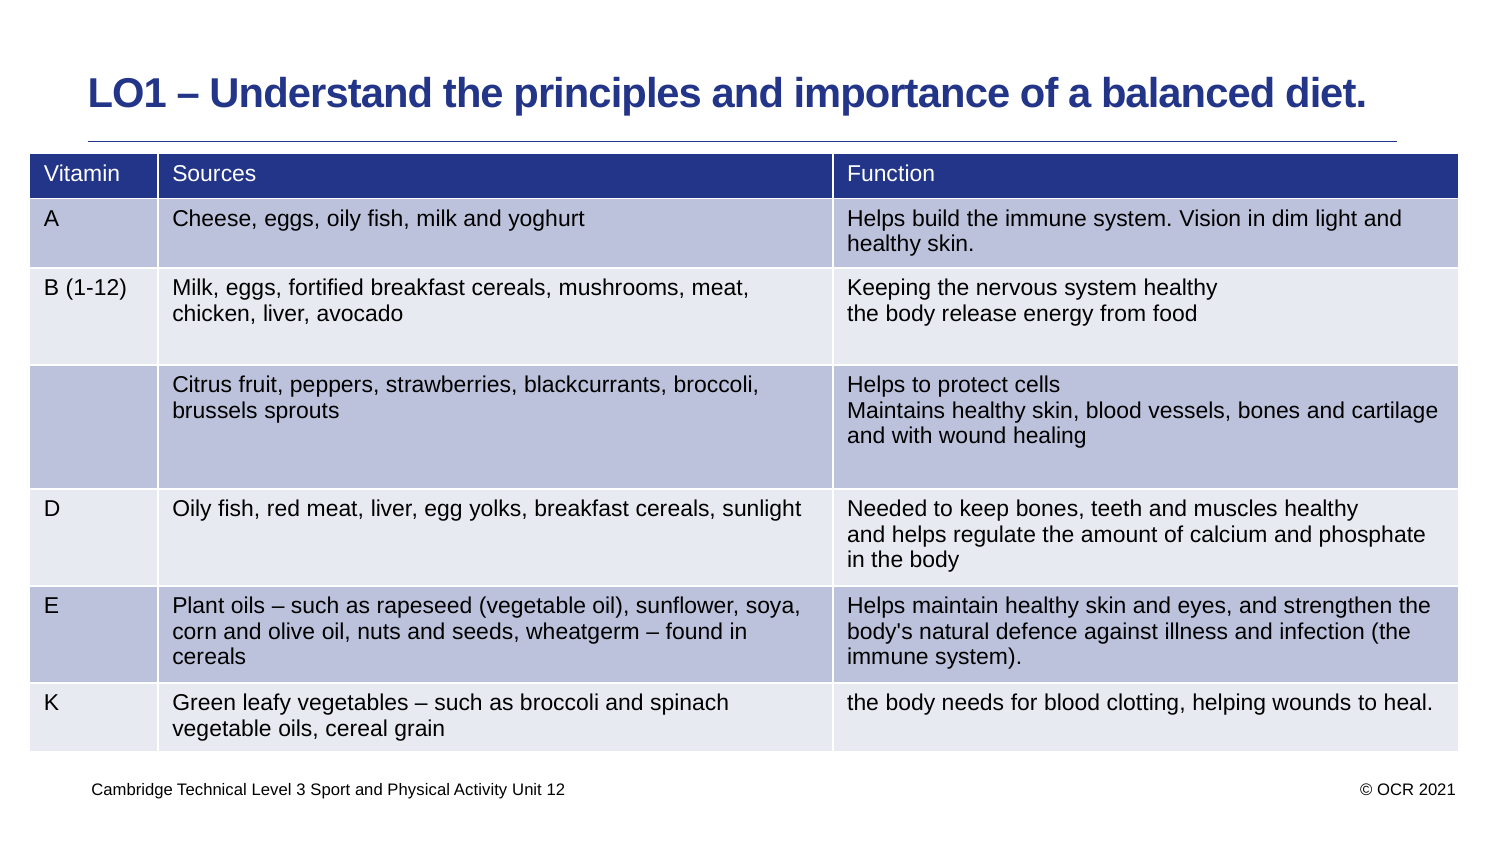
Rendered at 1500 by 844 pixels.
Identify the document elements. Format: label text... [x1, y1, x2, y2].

table_cell Needed to keep bones, teeth and muscles healthy and helps regulate the amount of calcium and phosphate in the body [834, 490, 1458, 585]
table_cell D [30, 490, 157, 585]
table_cell K [30, 684, 157, 751]
table_header Function [834, 154, 1458, 198]
table_cell [30, 366, 157, 488]
table_cell Green leafy vegetables – such as broccoli and spinach vegetable oils, cereal grain [159, 684, 832, 751]
table_cell Keeping the nervous system healthy the body release energy from food [834, 269, 1458, 364]
table_cell Helps to protect cells Maintains healthy skin, blood vessels, bones and cartilage and with wound healing [834, 366, 1458, 488]
title LO1 – Understand the principles and importance of a balanced diet. [87, 71, 1405, 152]
table_cell A [30, 199, 157, 267]
table_header Sources [159, 154, 832, 198]
table_cell the body needs for blood clotting, helping wounds to heal. [834, 684, 1458, 751]
table_cell Oily fish, red meat, liver, egg yolks, breakfast cereals, sunlight [159, 490, 832, 585]
table_cell Helps maintain healthy skin and eyes, and strengthen the body's natural defence against illness and infection (the immune system). [834, 587, 1458, 682]
table_cell Plant oils – such as rapeseed (vegetable oil), sunflower, soya, corn and olive oil, nuts and seeds, wheatgerm – found in cereals [159, 587, 832, 682]
table_cell Citrus fruit, peppers, strawberries, blackcurrants, broccoli, brussels sprouts [159, 366, 832, 488]
table_cell B (1-12) [30, 269, 157, 364]
table_cell Helps build the immune system. Vision in dim light and healthy skin. [834, 199, 1458, 267]
table_cell E [30, 587, 157, 682]
table_cell Cheese, eggs, oily fish, milk and yoghurt [159, 199, 832, 267]
table_header Vitamin [30, 154, 157, 198]
table_cell Milk, eggs, fortified breakfast cereals, mushrooms, meat, chicken, liver, avocado [159, 269, 832, 364]
